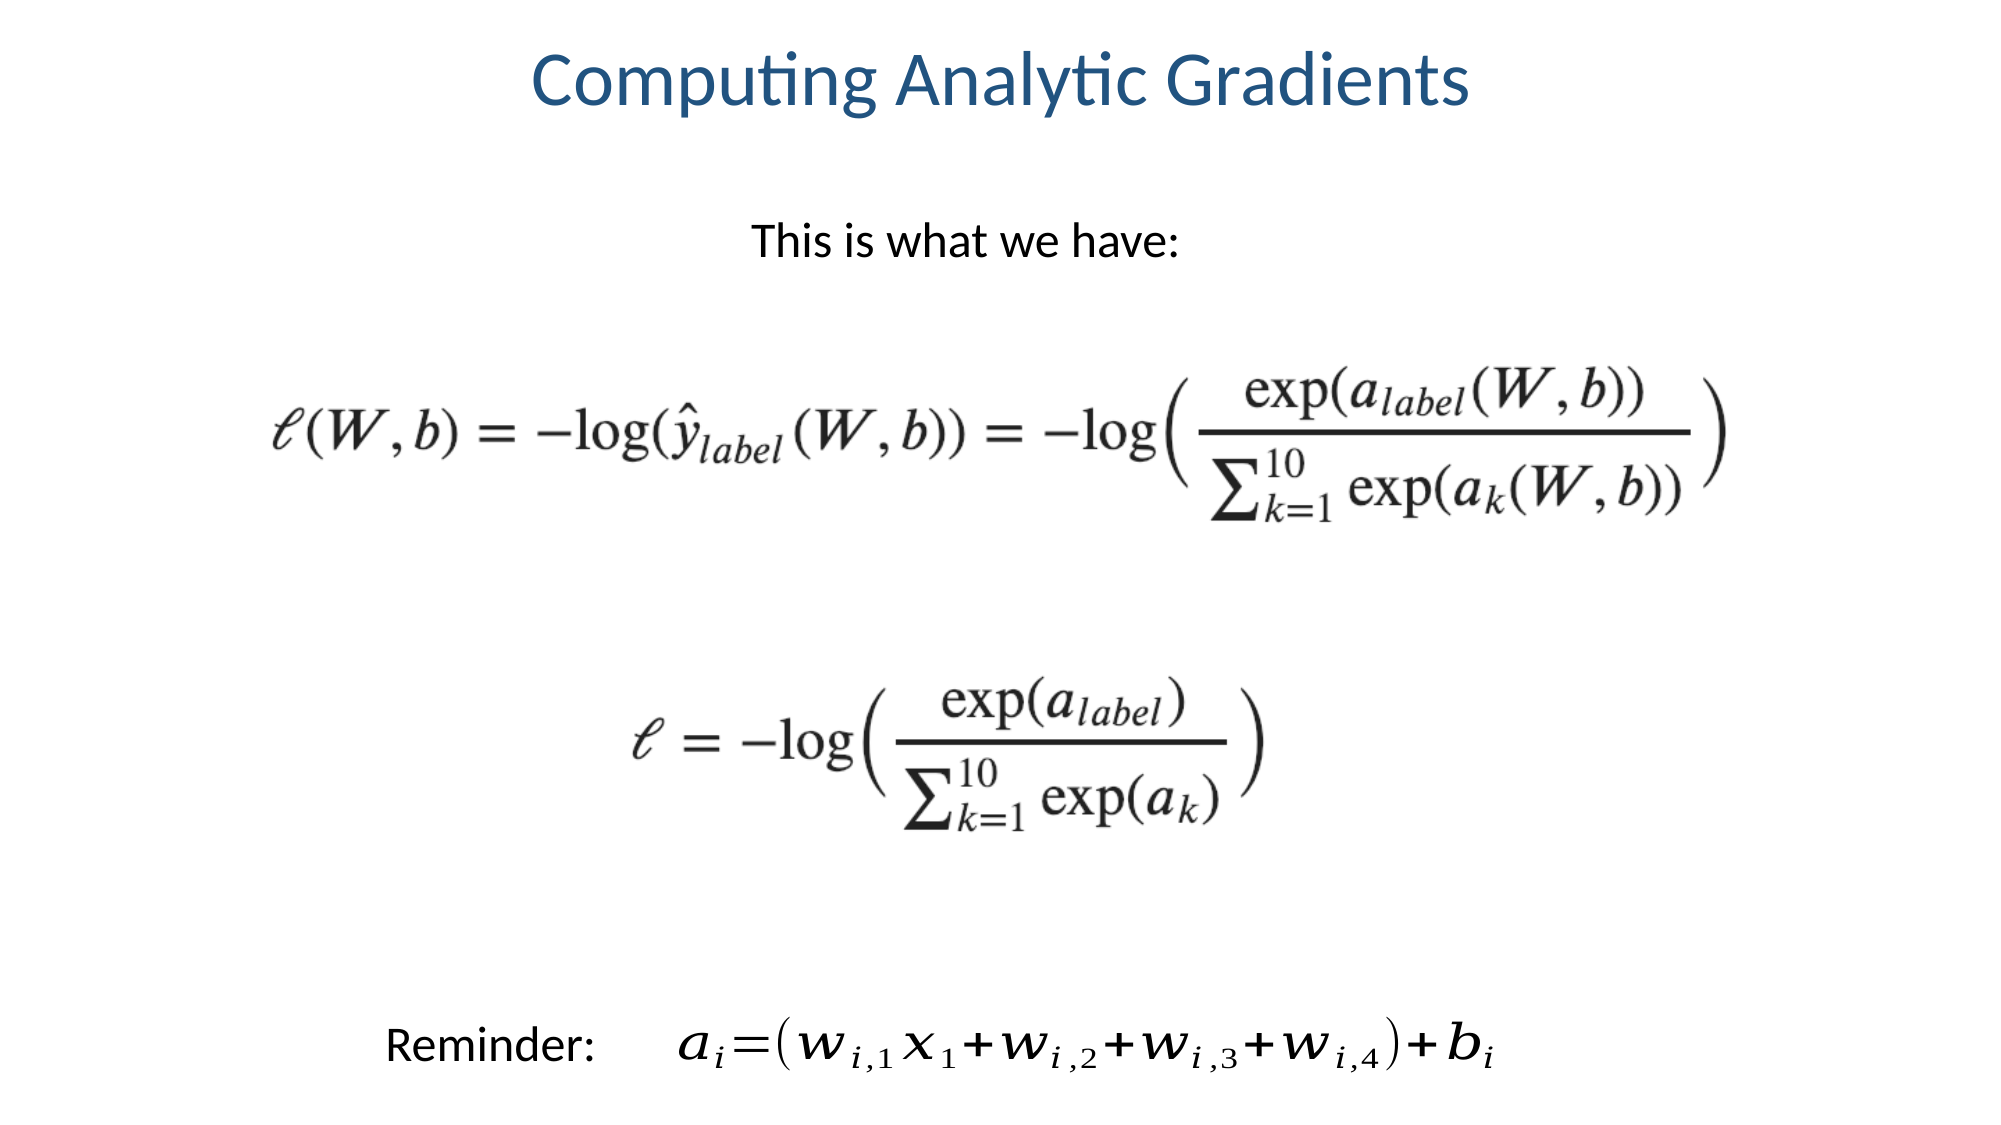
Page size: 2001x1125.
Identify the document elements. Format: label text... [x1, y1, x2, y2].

title Computing Analytic Gradients [139, 0, 1865, 161]
picture [590, 645, 1280, 848]
text_box This is what we have: [736, 199, 1196, 275]
picture [251, 354, 1752, 553]
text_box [369, 1004, 1495, 1080]
